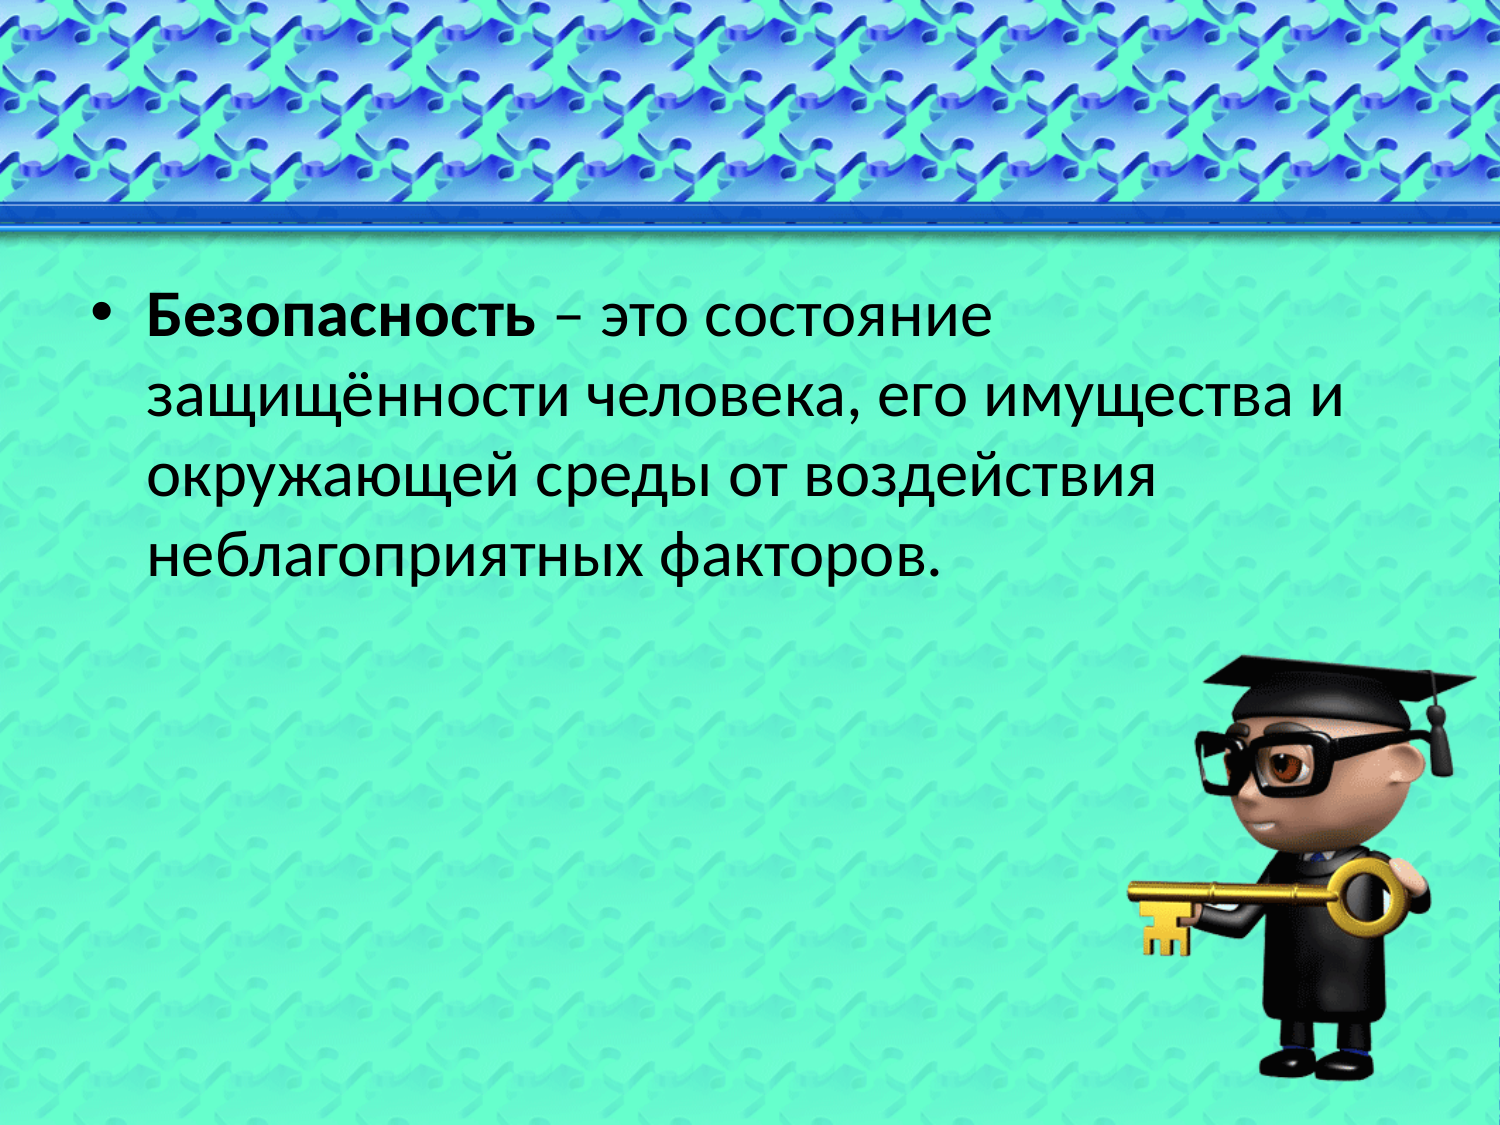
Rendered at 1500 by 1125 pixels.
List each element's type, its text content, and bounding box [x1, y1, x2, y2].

list Безопасность – это состояние защищённости человека, его имущества и окружающей среды от воздействия неблагоприятных факторов. [74, 262, 1426, 1006]
picture [0, 0, 1500, 1125]
